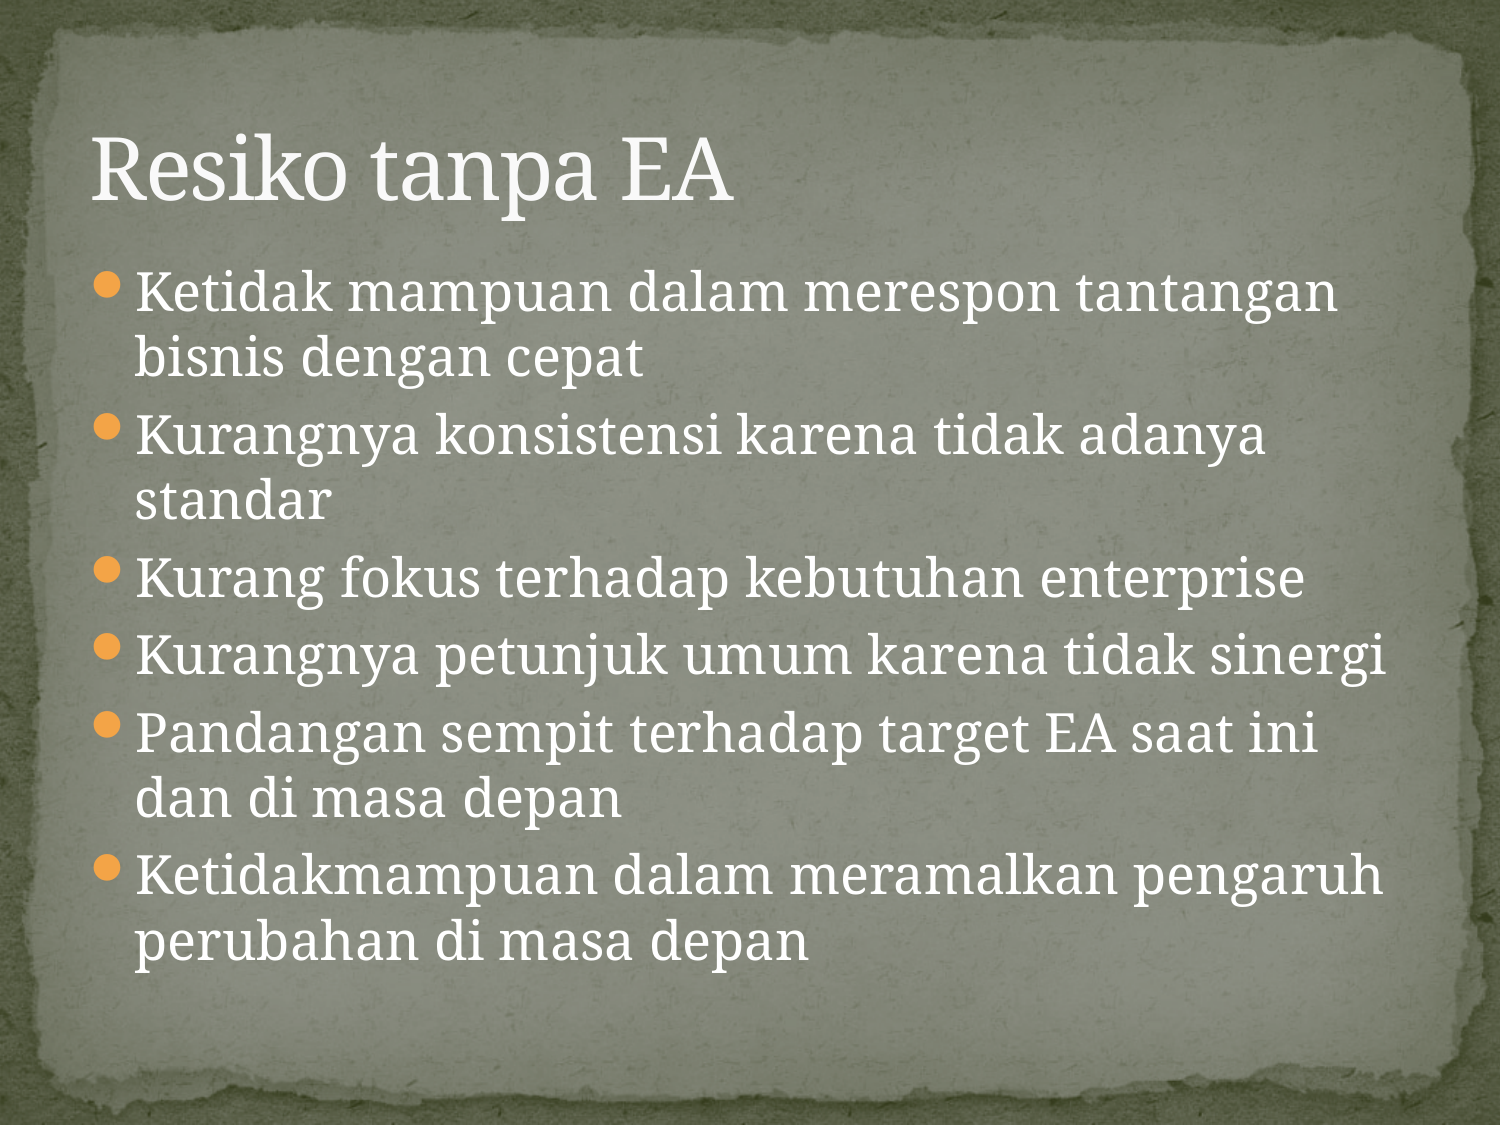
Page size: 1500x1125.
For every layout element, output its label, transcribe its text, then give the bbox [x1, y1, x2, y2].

title Resiko tanpa EA [74, 24, 1425, 225]
list Ketidak mampuan dalam merespon tantangan bisnis dengan cepat Kurangnya konsistensi karena tidak adanya standar Kurang fokus terhadap kebutuhan enterprise Kurangnya petunjuk umum karena tidak sinergi Pandangan sempit terhadap target EA saat ini dan di masa depan Ketidakmampuan dalam meramalkan pengaruh perubahan di masa depan [75, 249, 1425, 1000]
